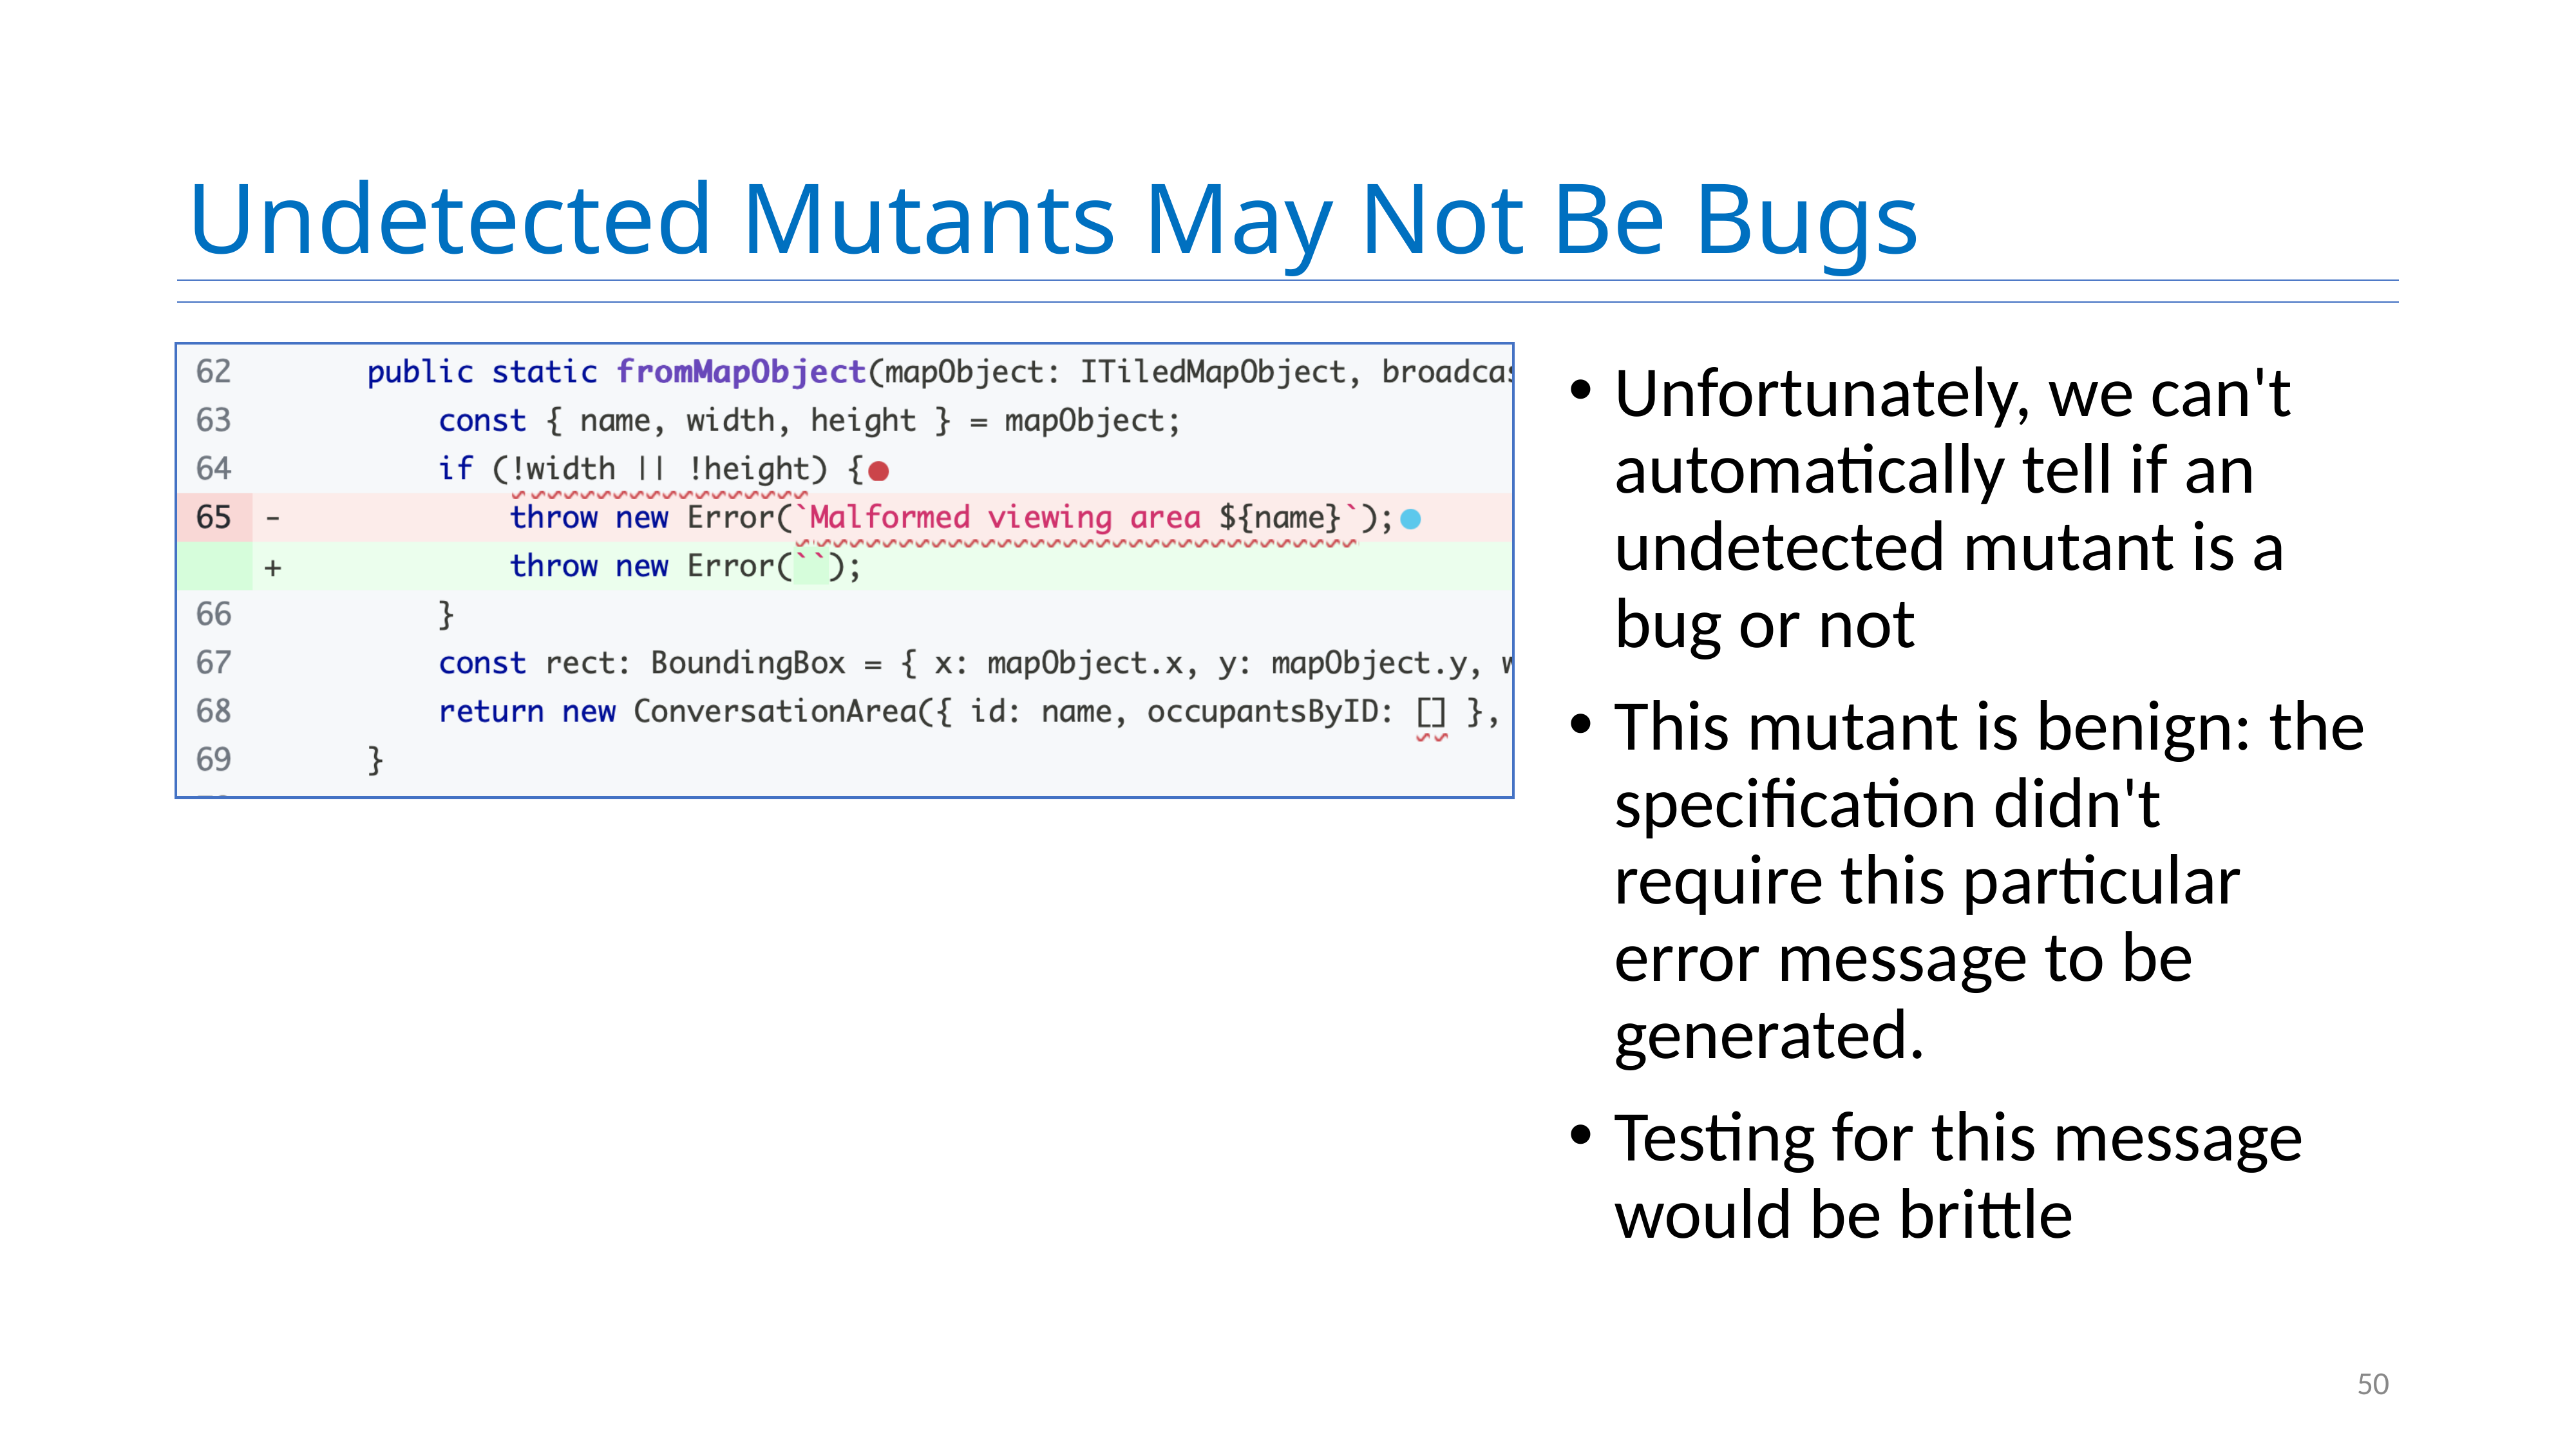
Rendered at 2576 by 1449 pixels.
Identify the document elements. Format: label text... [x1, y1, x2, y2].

title Undetected Mutants May Not Be Bugs [176, 3, 2400, 285]
slide_number 50 [2340, 1351, 2400, 1412]
picture [176, 345, 1513, 797]
list Unfortunately, we can't automatically tell if an undetected mutant is a bug or not This mutant is benign: the specification didn't require this particular error message to be generated. Testing for this message would be brittle [1557, 343, 2400, 1265]
